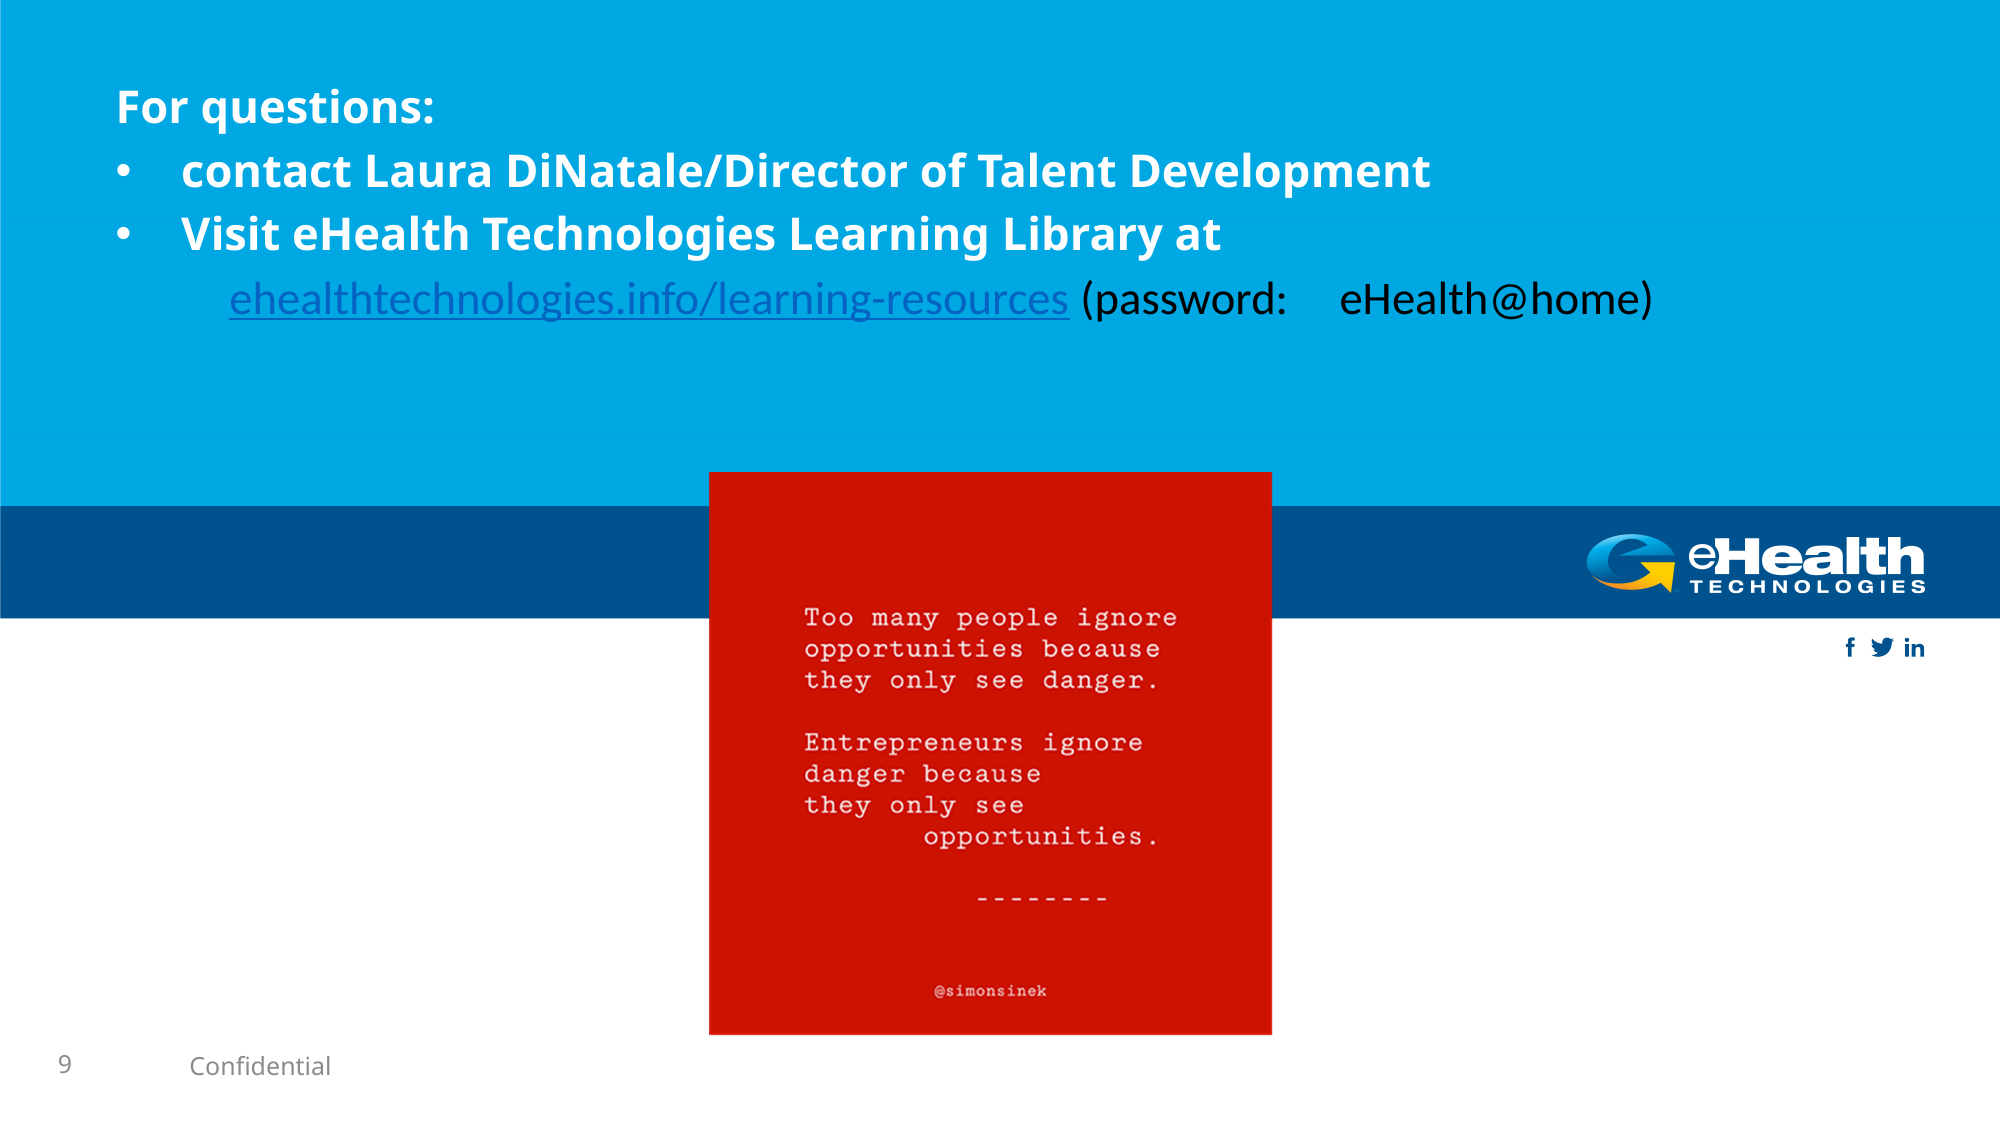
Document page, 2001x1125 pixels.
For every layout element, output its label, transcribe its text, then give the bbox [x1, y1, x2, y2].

picture [0, 473, 2000, 1036]
slide_number 9 [42, 1035, 159, 1096]
subtitle For questions: contact Laura DiNatale/Director of Talent Development Visit eHealth Technologies Learning Library at ehealthtechnologies.info/learning-resources (password: eHealth@home) [100, 77, 1677, 386]
